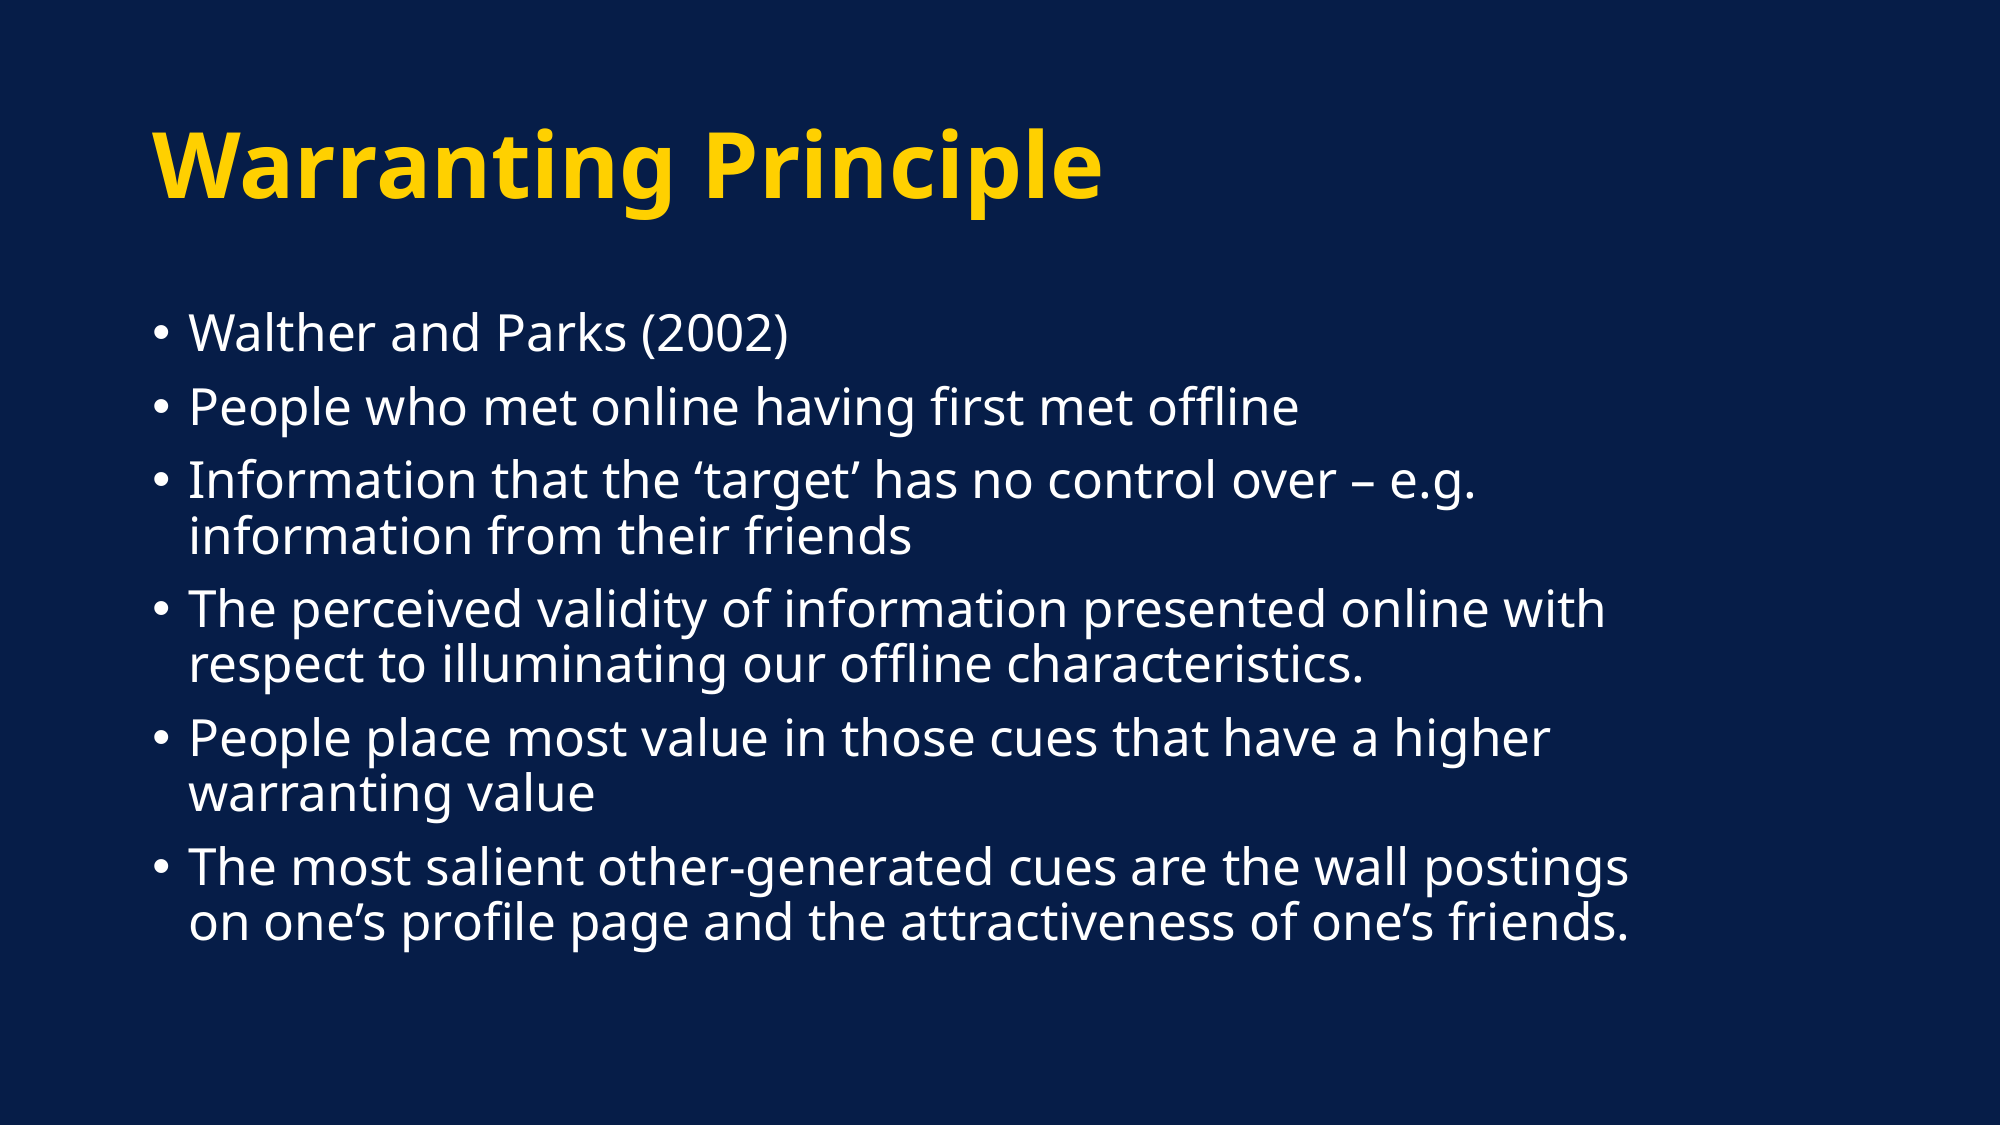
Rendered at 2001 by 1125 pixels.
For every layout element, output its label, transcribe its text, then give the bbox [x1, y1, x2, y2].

title Warranting Principle [137, 59, 1863, 278]
list Walther and Parks (2002) People who met online having first met offline Information that the ‘target’ has no control over – e.g. information from their friends The perceived validity of information presented online with respect to illuminating our offline characteristics. People place most value in those cues that have a higher warranting value The most salient other-generated cues are the wall postings on one’s profile page and the attractiveness of one’s friends. [137, 299, 1650, 1005]
